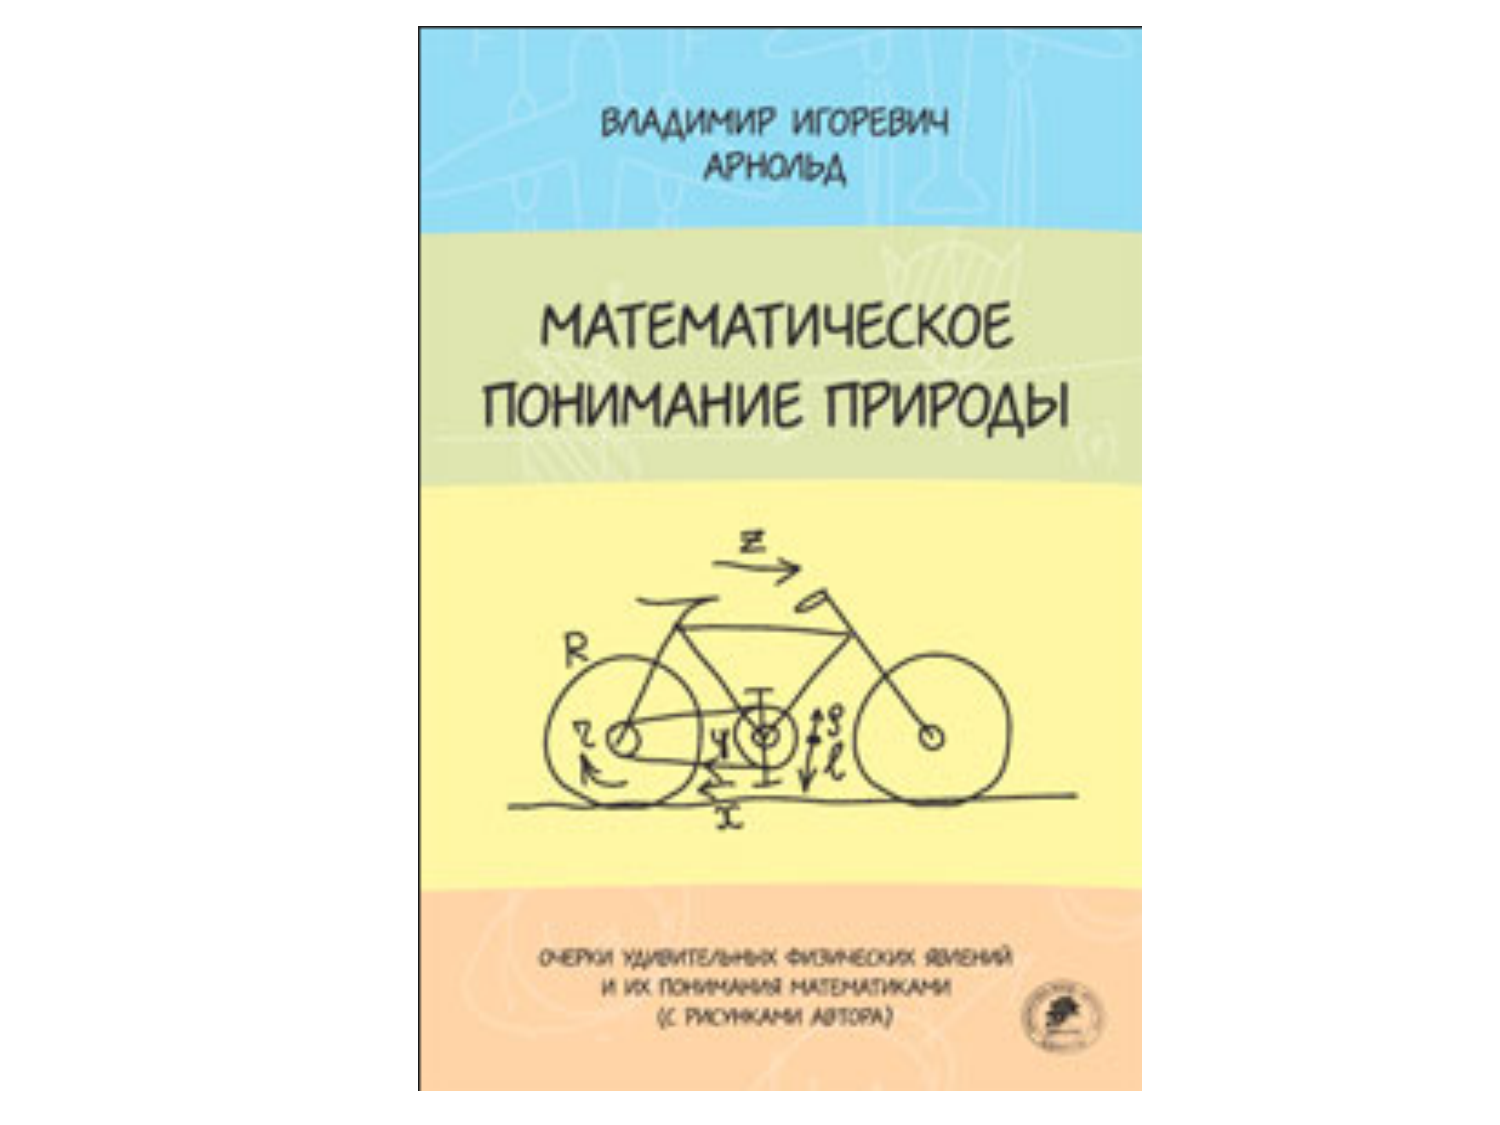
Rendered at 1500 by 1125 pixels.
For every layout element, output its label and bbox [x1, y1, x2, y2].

picture [418, 26, 1142, 1091]
